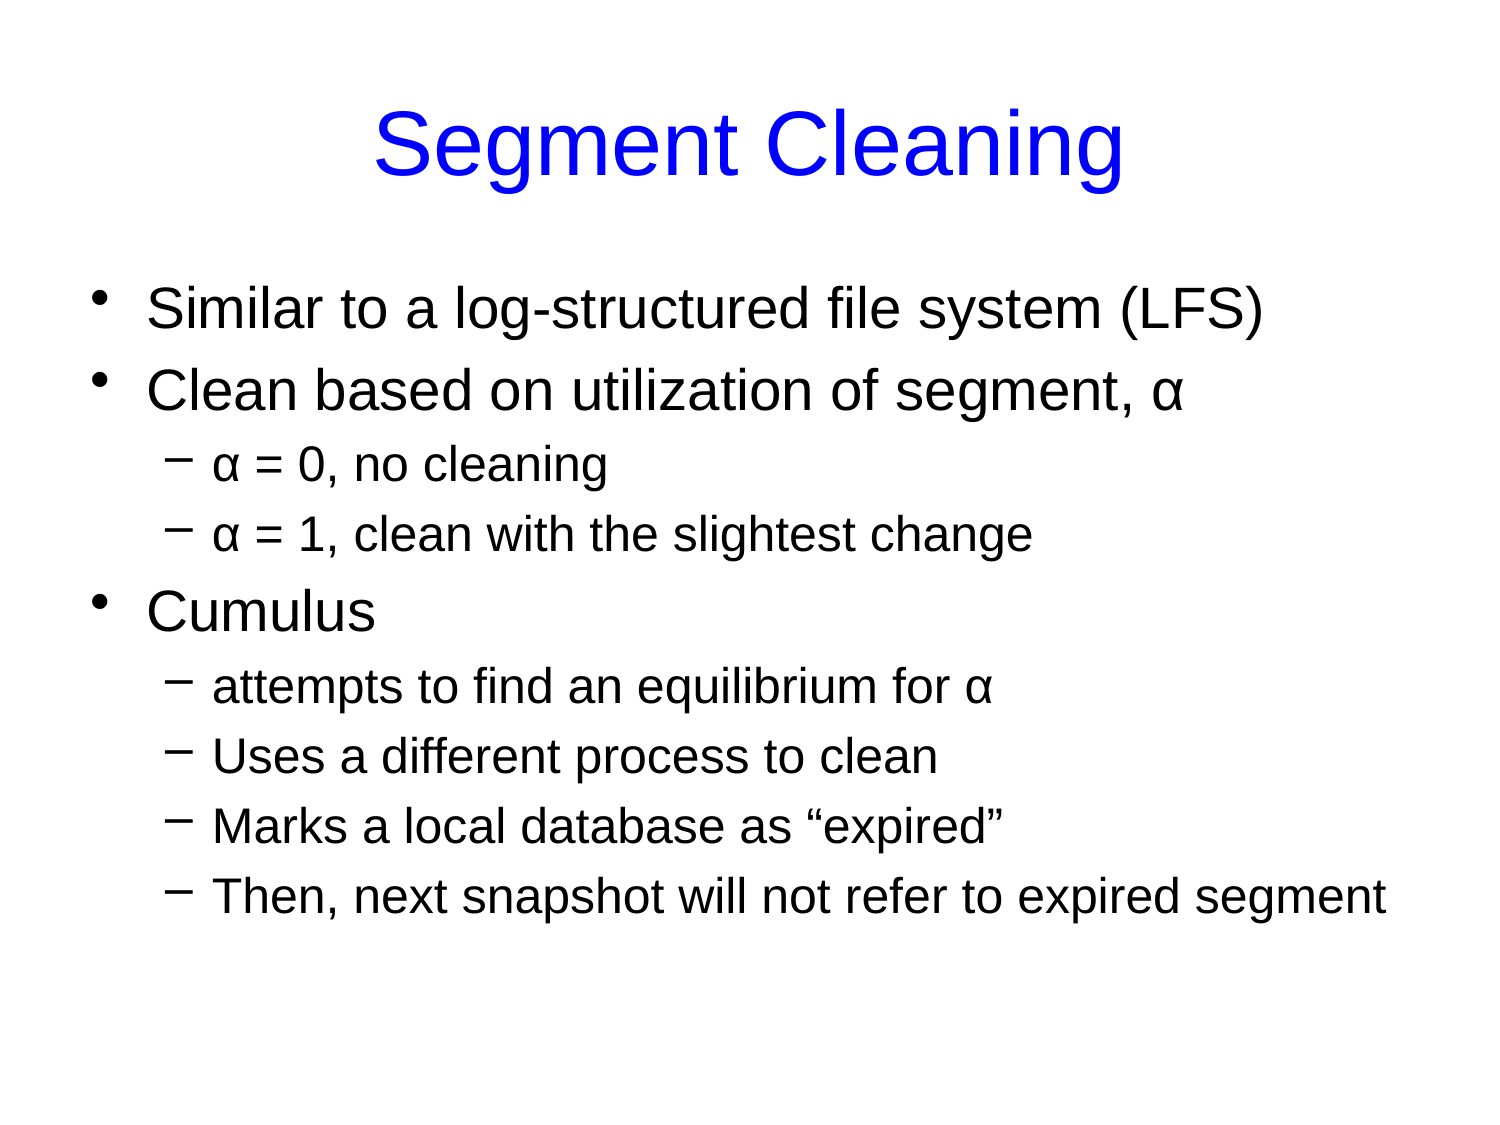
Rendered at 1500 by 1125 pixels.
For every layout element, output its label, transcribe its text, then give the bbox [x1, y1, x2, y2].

list Similar to a log-structured file system (LFS) Clean based on utilization of segment, α α = 0, no cleaning α = 1, clean with the slightest change Cumulus attempts to find an equilibrium for α Uses a different process to clean Marks a local database as “expired” Then, next snapshot will not refer to expired segment [74, 262, 1426, 1006]
title Segment Cleaning [74, 44, 1426, 233]
